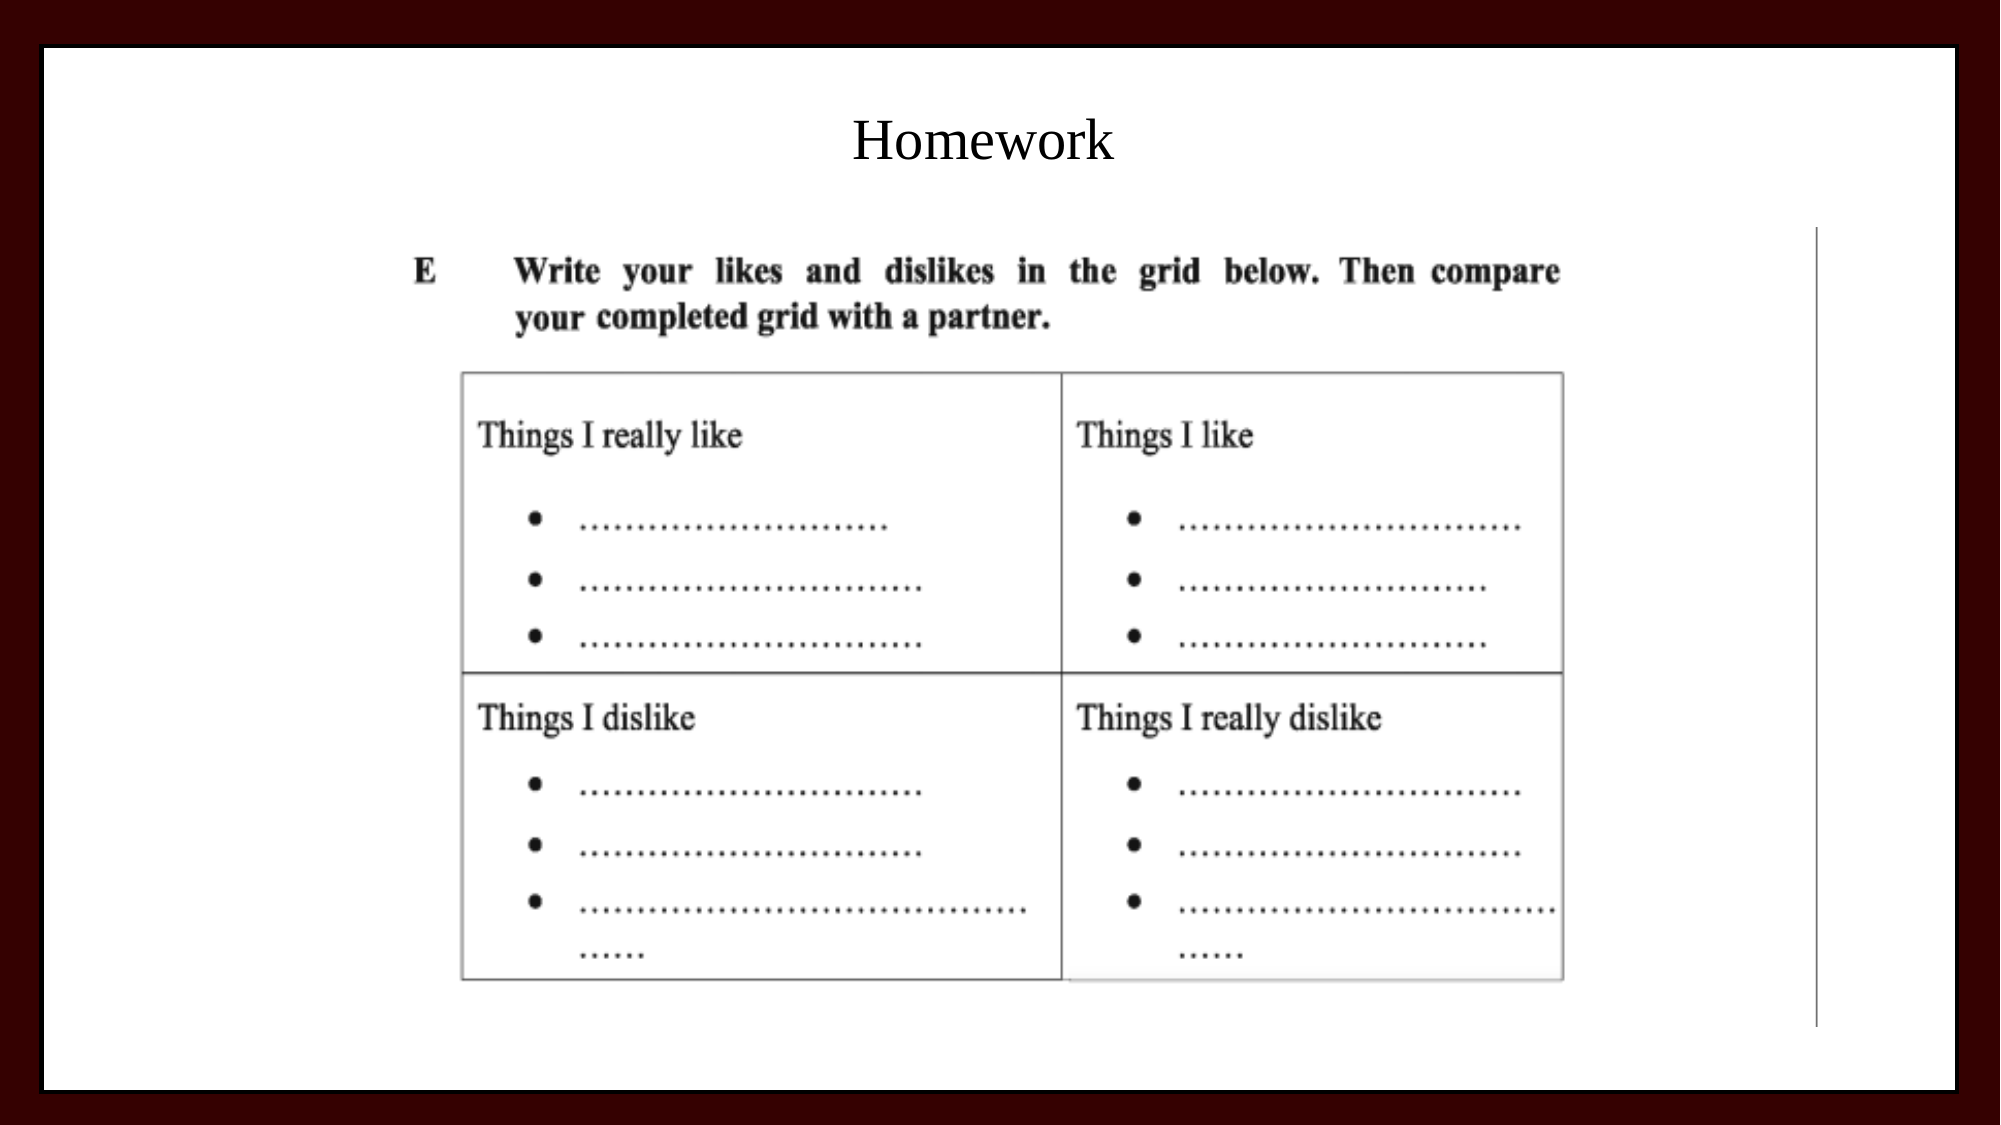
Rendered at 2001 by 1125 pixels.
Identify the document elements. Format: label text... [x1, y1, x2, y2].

picture [181, 227, 1818, 1027]
text_box [40, 45, 1958, 1093]
text_box Homework [838, 93, 1161, 179]
